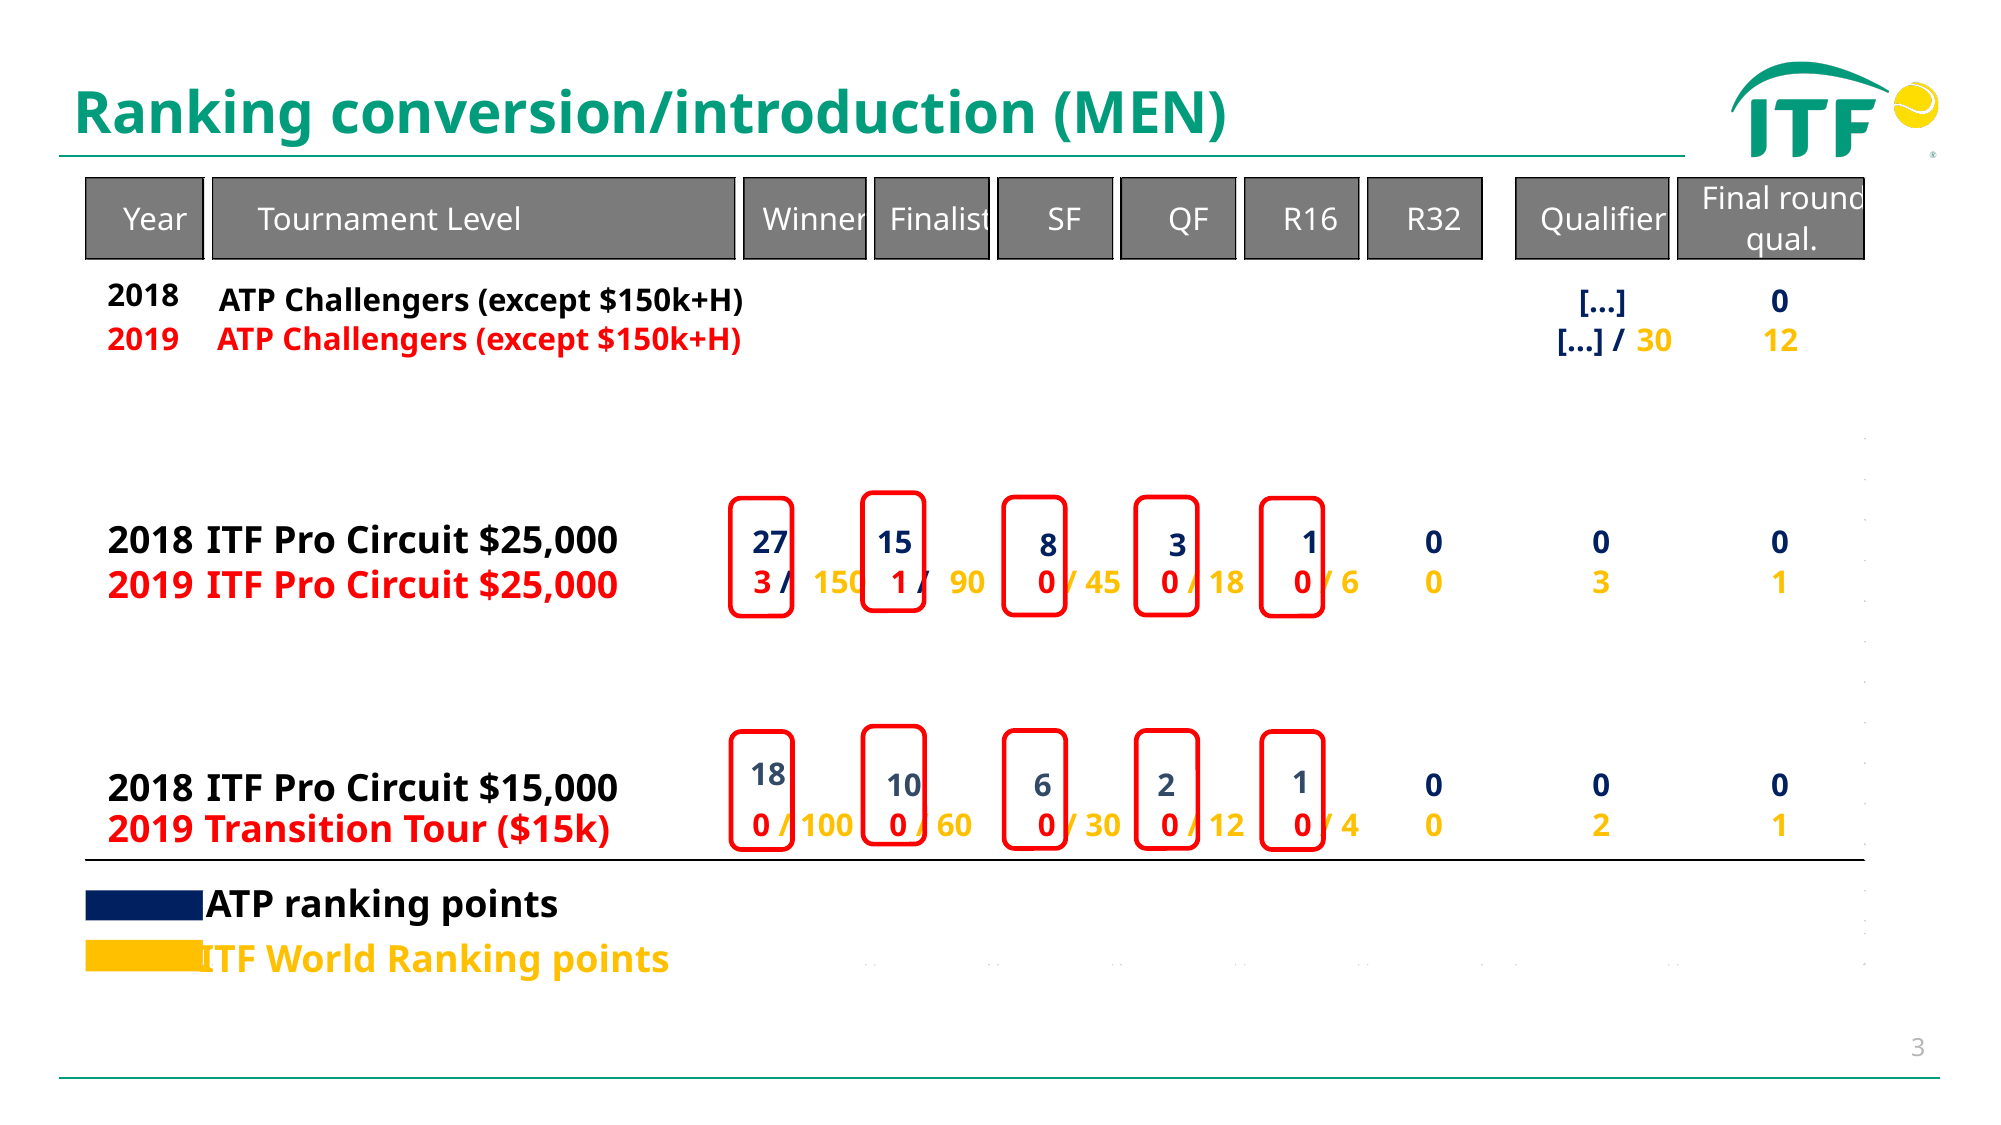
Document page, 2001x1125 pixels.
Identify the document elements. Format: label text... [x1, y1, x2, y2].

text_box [85, 177, 1979, 995]
picture [1685, 14, 1984, 204]
slide_number 3 [1490, 1018, 1941, 1079]
title Ranking conversion/introduction (MEN) [59, 0, 1613, 154]
